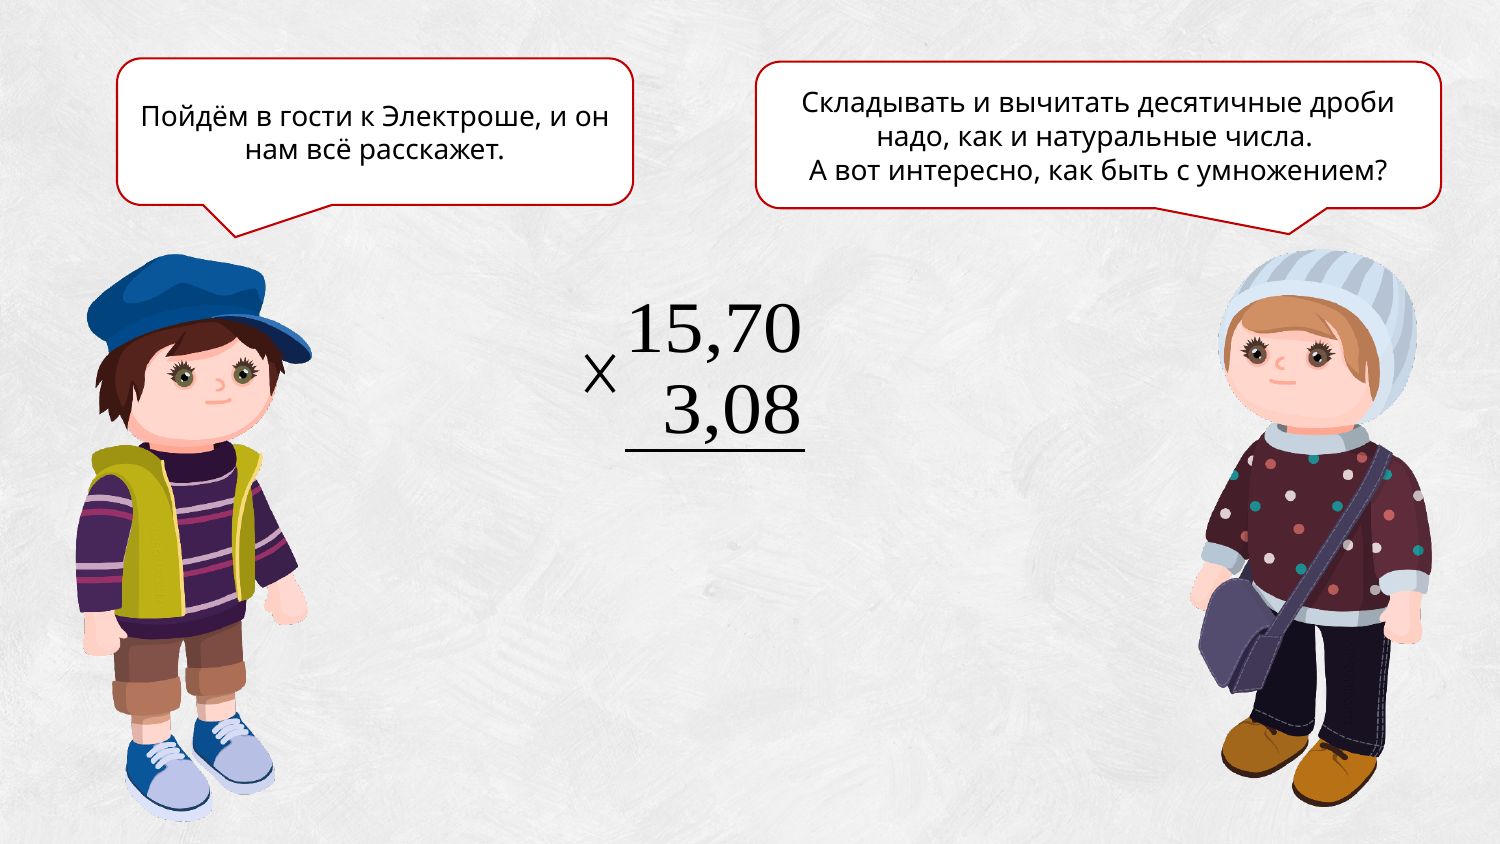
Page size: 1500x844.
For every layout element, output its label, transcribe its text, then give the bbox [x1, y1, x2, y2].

text_box [585, 354, 615, 393]
text_box Пойдём в гости к Электроше, и он нам всё расскажет. [115, 57, 635, 233]
picture [0, 0, 1500, 844]
text_box Складывать и вычитать десятичные дроби надо, как и натуральные числа. А вот интересно, как быть с умножением? [754, 60, 1443, 236]
